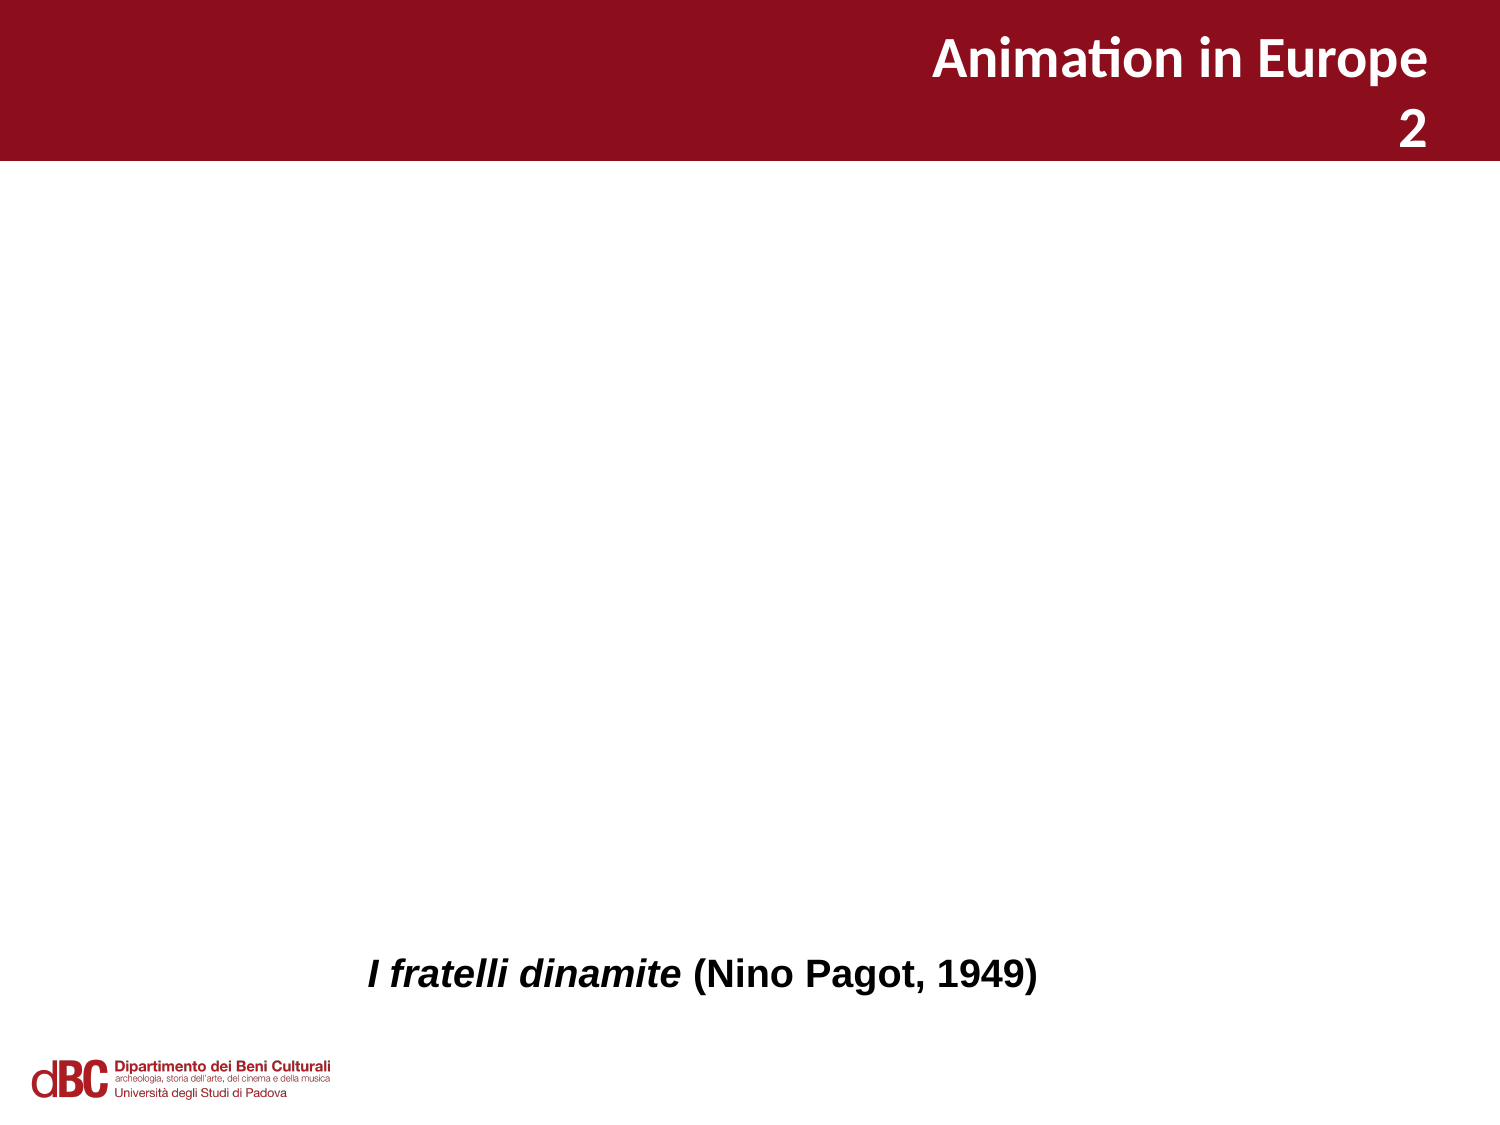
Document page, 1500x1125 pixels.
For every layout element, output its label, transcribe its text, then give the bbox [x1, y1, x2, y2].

picture [29, 1058, 337, 1104]
text_box Animation in Europe 2 Italy 1 [889, 19, 1429, 135]
text_box [0, 0, 1500, 161]
text_box I fratelli dinamite (Nino Pagot, 1949) [360, 940, 1081, 1003]
